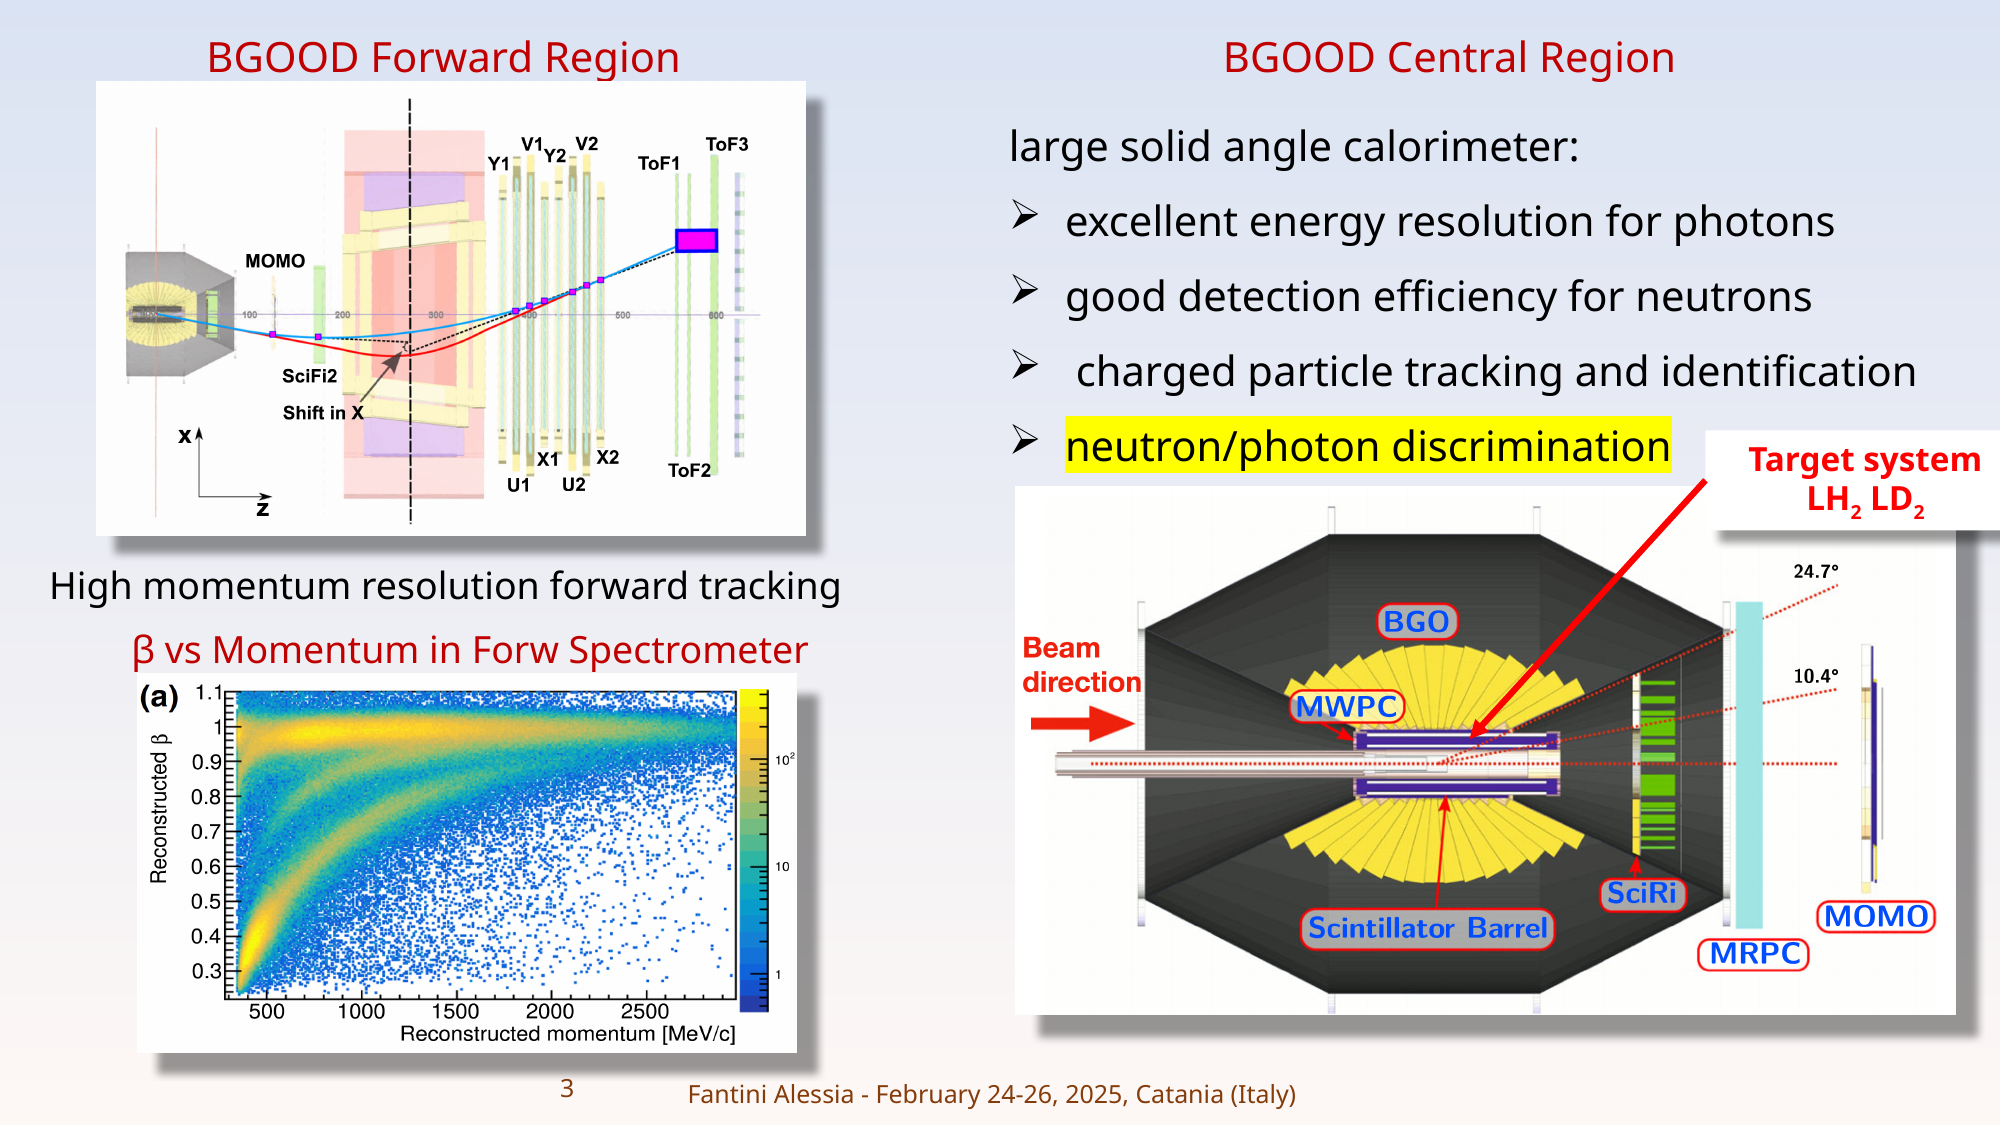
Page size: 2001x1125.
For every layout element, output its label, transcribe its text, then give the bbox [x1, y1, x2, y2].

text_box β vs Momentum in Forw Spectrometer [0, 618, 965, 679]
picture [96, 81, 806, 536]
text_box BGOOD Forward Region [65, 22, 822, 88]
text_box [993, 86, 2000, 1015]
picture [136, 673, 797, 1053]
text_box BGOOD Central Region [1071, 22, 1828, 86]
text_box High momentum resolution forward tracking [0, 554, 954, 615]
slide_number 3 [251, 1080, 579, 1120]
footer Fantini Alessia - February 24-26, 2025, Catania (Italy) [579, 1063, 1412, 1123]
